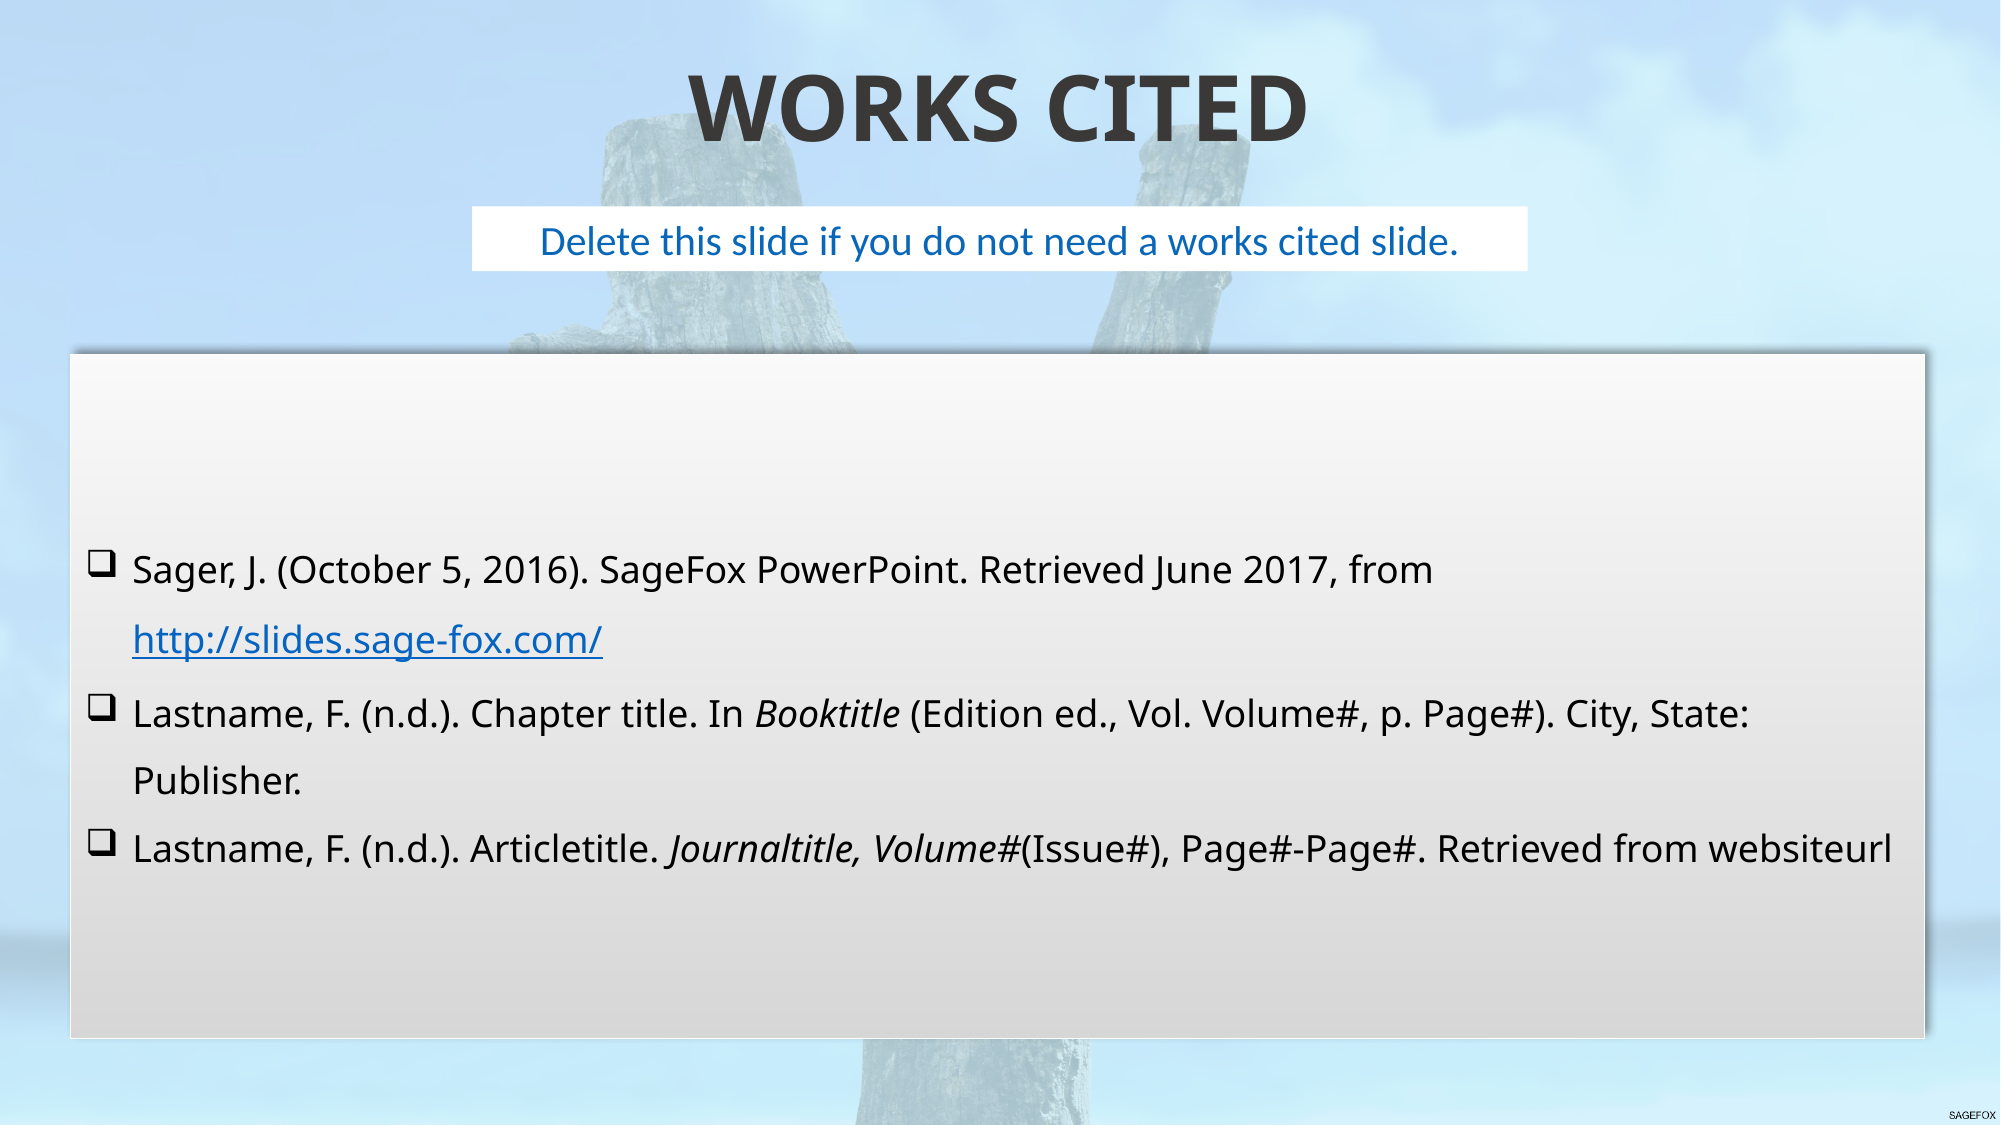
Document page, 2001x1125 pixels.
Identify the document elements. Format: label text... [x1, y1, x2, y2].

text_box Delete this slide if you do not need a works cited slide. [472, 206, 1528, 272]
text_box Sager, J. (October 5, 2016). SageFox PowerPoint. Retrieved June 2017, from http://slides.sage-fox.com/ Lastname, F. (n.d.). Chapter title. In Booktitle (Edition ed., Vol. Volume#, p. Page#). City, State: Publisher. Lastname, F. (n.d.). Articletitle. Journaltitle, Volume#(Issue#), Page#-Page#. Retrieved from websiteurl [70, 354, 1925, 1039]
text_box WORKS CITED [548, 42, 1452, 167]
picture [1925, 0, 2001, 1125]
